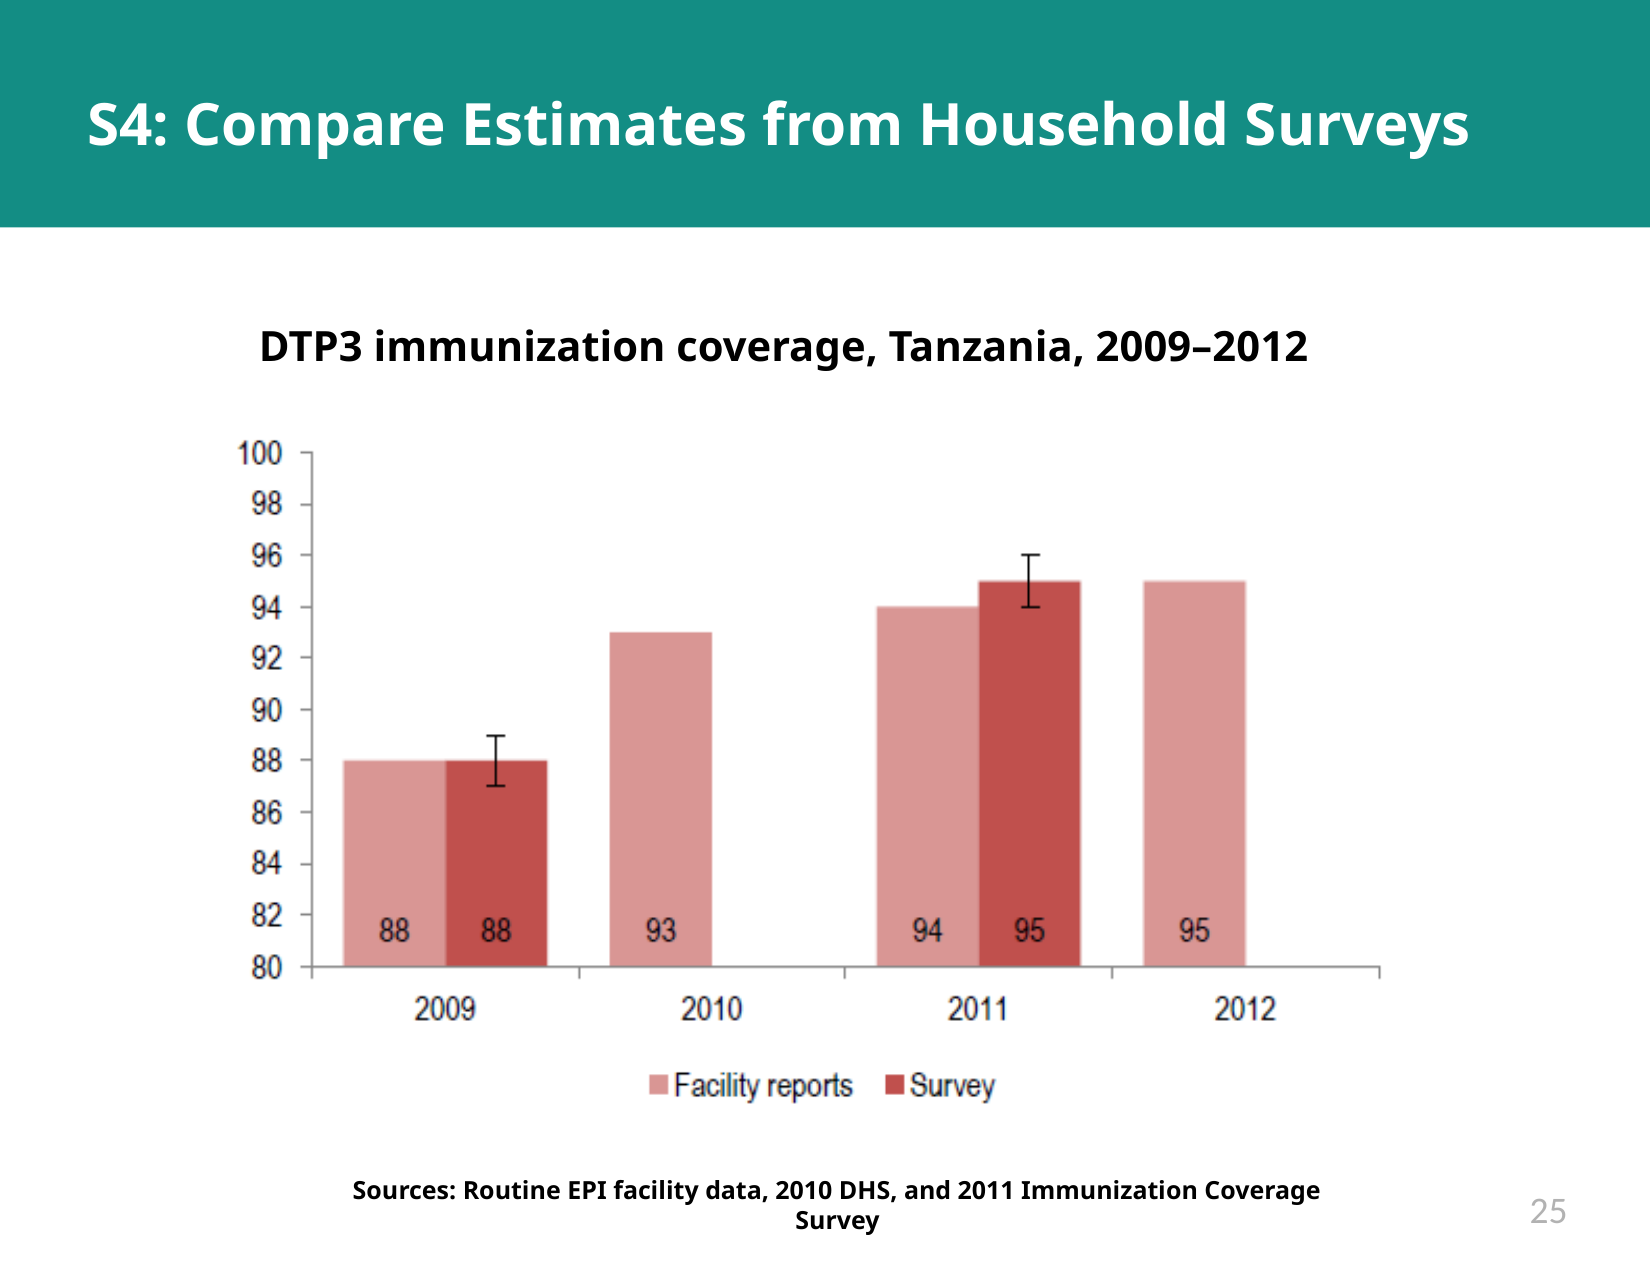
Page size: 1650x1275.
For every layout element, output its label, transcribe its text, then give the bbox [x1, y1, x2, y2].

text_box Sources: Routine EPI facility data, 2010 DHS, and 2011 Immunization Coverage Survey [300, 1167, 1375, 1242]
title S4: Compare Estimates from Household Surveys [87, 87, 1538, 159]
picture [224, 429, 1401, 1118]
slide_number 25 [1188, 1185, 1568, 1250]
text_box DTP3 immunization coverage, Tanzania, 2009–2012 [24, 312, 1554, 378]
